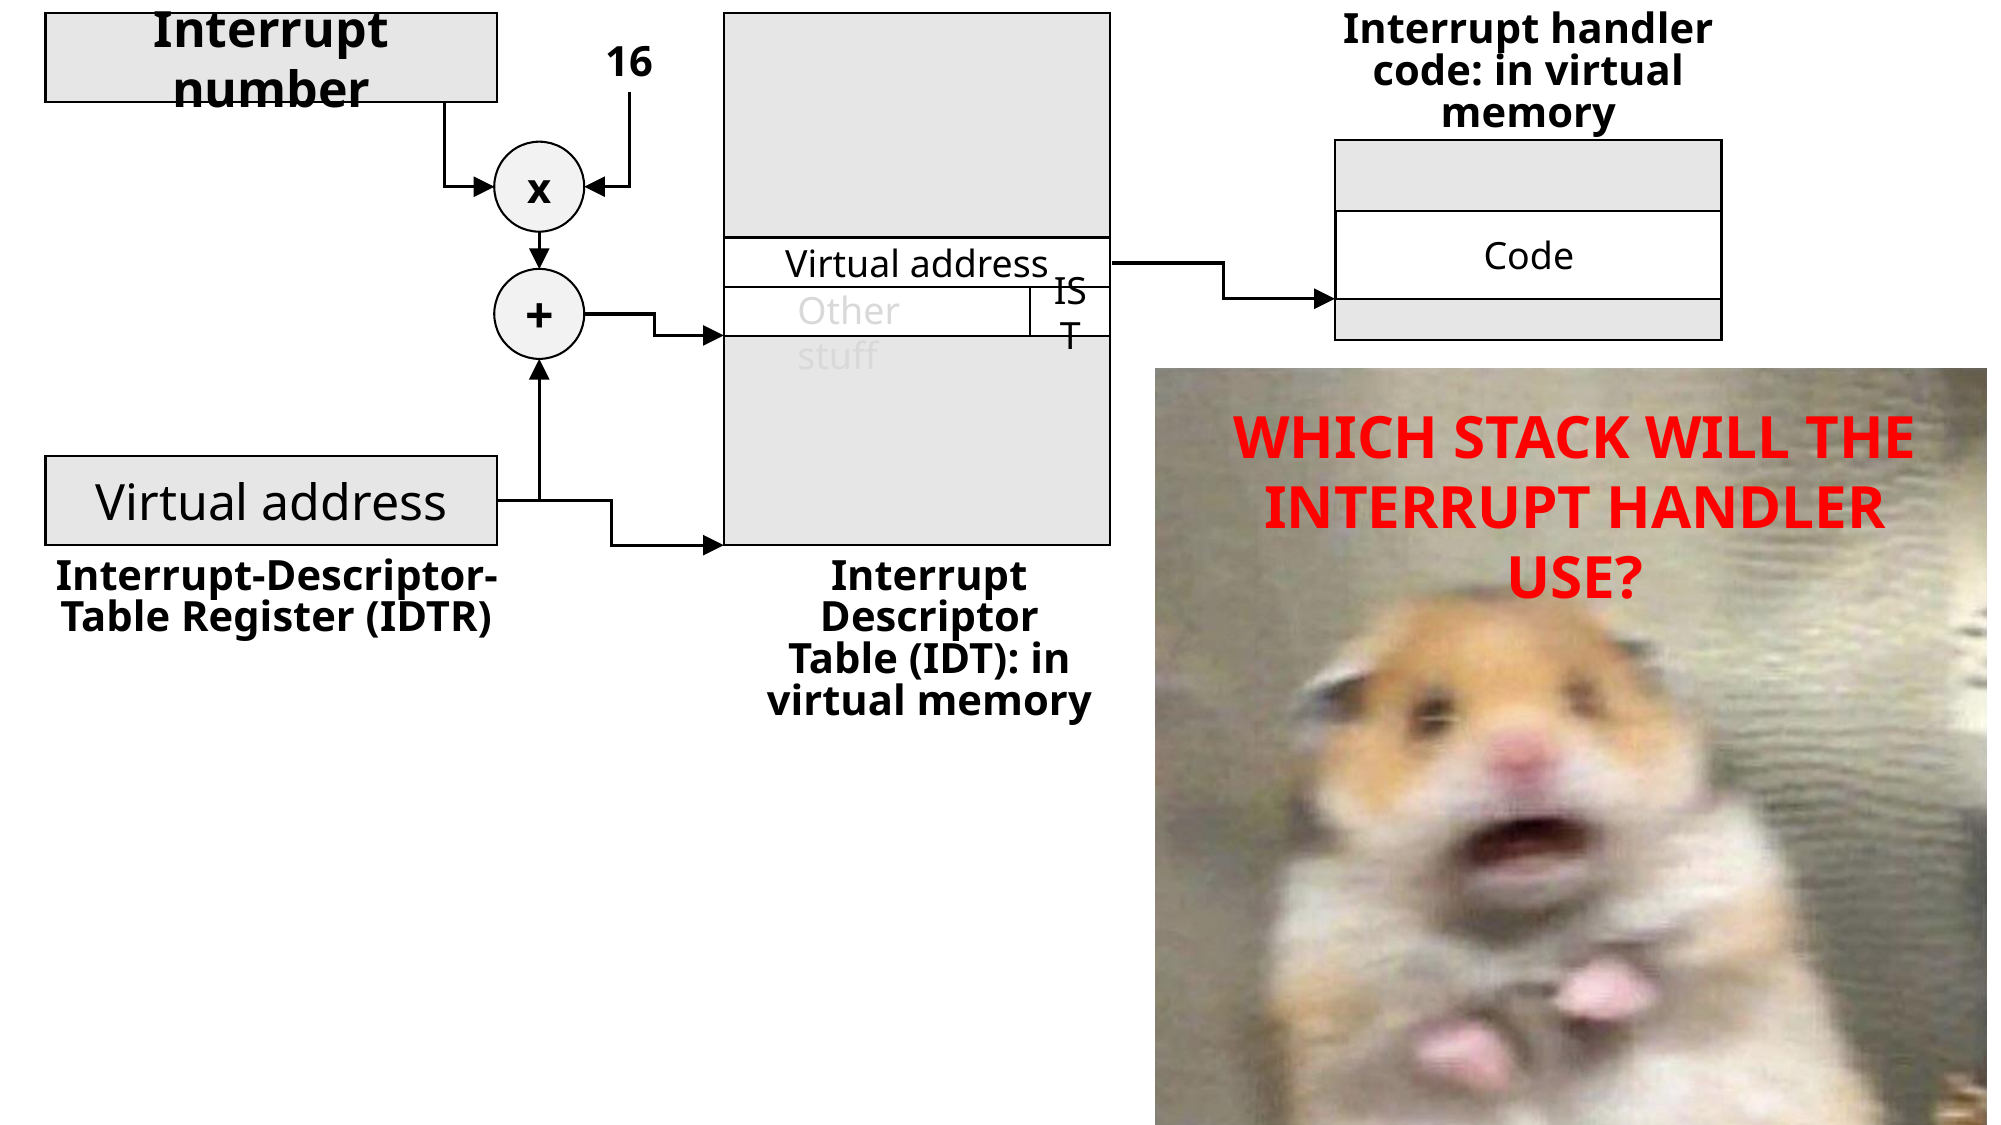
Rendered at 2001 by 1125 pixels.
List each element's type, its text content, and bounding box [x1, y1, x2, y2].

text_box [584, 313, 724, 336]
text_box [723, 340, 1111, 546]
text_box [497, 500, 724, 546]
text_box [1111, 3, 1750, 340]
text_box Interrupt Descriptor Table (IDT): in virtual memory [708, 549, 1151, 731]
text_box x [493, 140, 586, 233]
text_box 16 [570, 35, 688, 93]
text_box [427, 119, 512, 170]
text_box Interrupt number [44, 12, 498, 103]
text_box [723, 12, 1111, 236]
text_box Virtual address [44, 455, 498, 546]
text_box + [493, 267, 586, 360]
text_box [559, 117, 654, 163]
text_box Interrupt-Descriptor-Table Register (IDTR) [0, 549, 553, 648]
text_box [1155, 368, 1987, 1125]
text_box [723, 237, 1111, 340]
